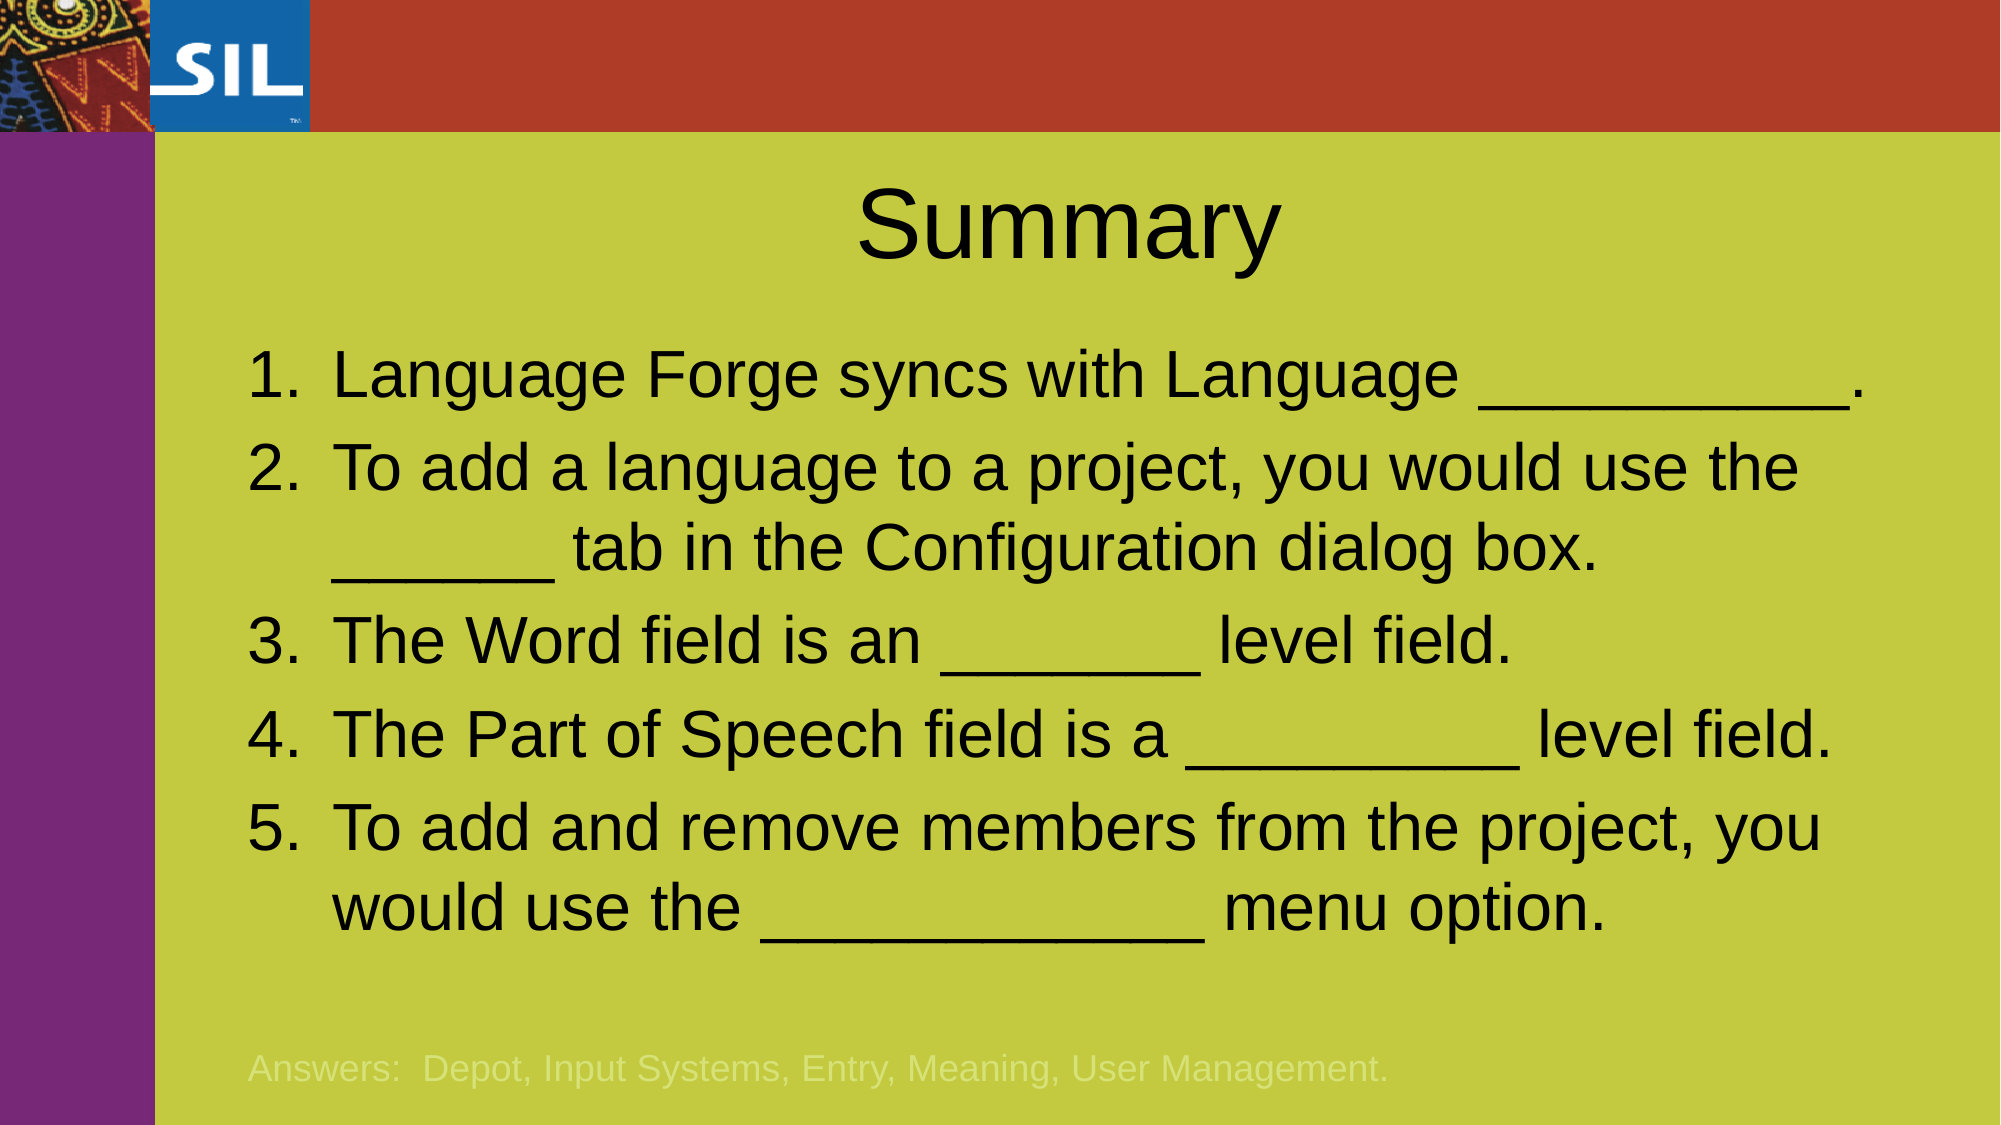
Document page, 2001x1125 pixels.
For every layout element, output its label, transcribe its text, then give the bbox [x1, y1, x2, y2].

text_box Answers: Depot, Input Systems, Entry, Meaning, User Management. [232, 1037, 1873, 1097]
picture [0, 0, 2001, 1125]
title Summary [204, 137, 1934, 300]
list Language Forge syncs with Language __________. To add a language to a project, you would use the ______ tab in the Configuration dialog box. The Word field is an _______ level field. The Part of Speech field is a _________ level field. To add and remove members from the project, you would use the ____________ menu option. [232, 323, 1965, 1015]
